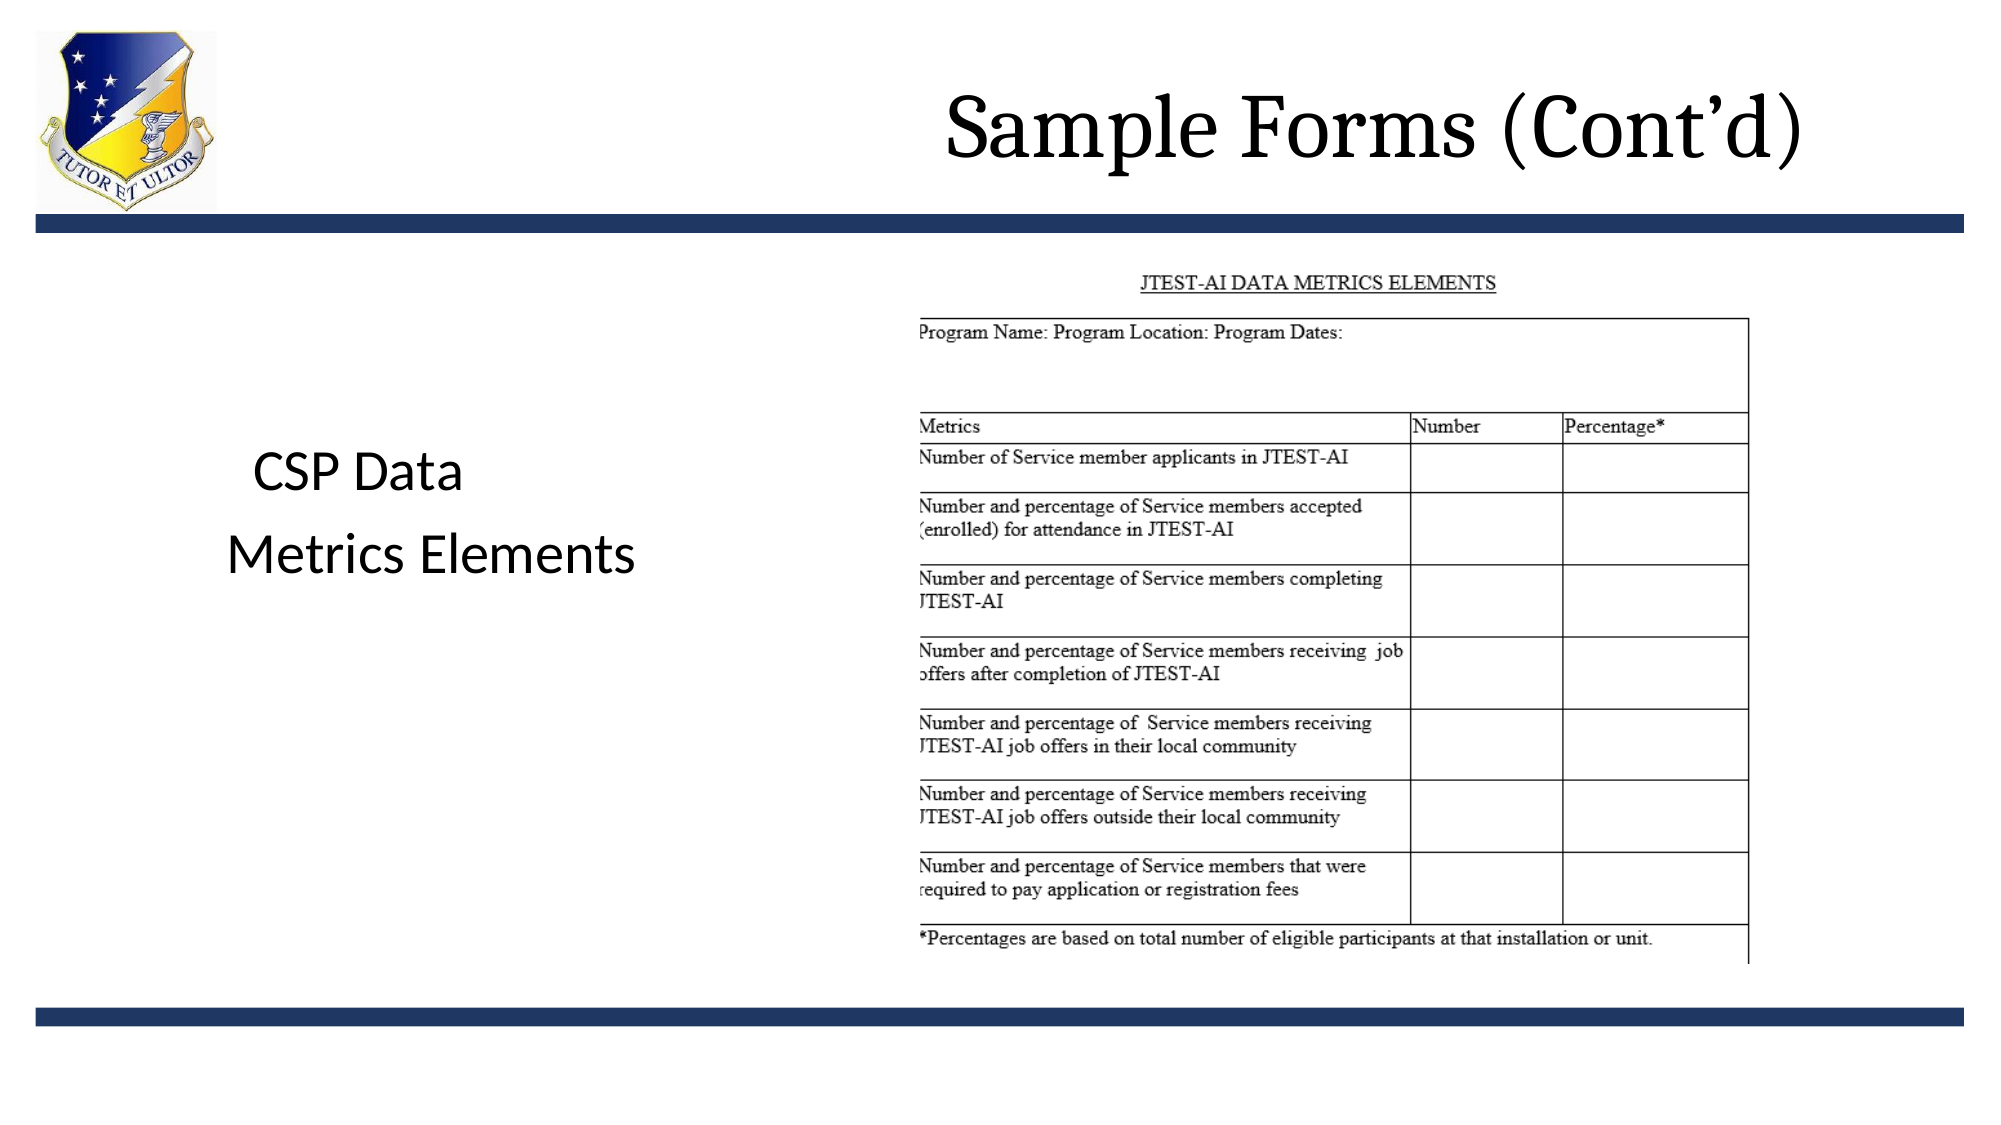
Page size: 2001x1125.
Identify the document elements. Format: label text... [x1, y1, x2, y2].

text_box [35, 214, 1964, 233]
picture [35, 30, 217, 212]
title Sample Forms (Cont’d) [150, 66, 1850, 178]
text_box [35, 1007, 1964, 1027]
text_box CSP Data Metrics Elements [224, 418, 641, 592]
text_box [920, 251, 1752, 964]
